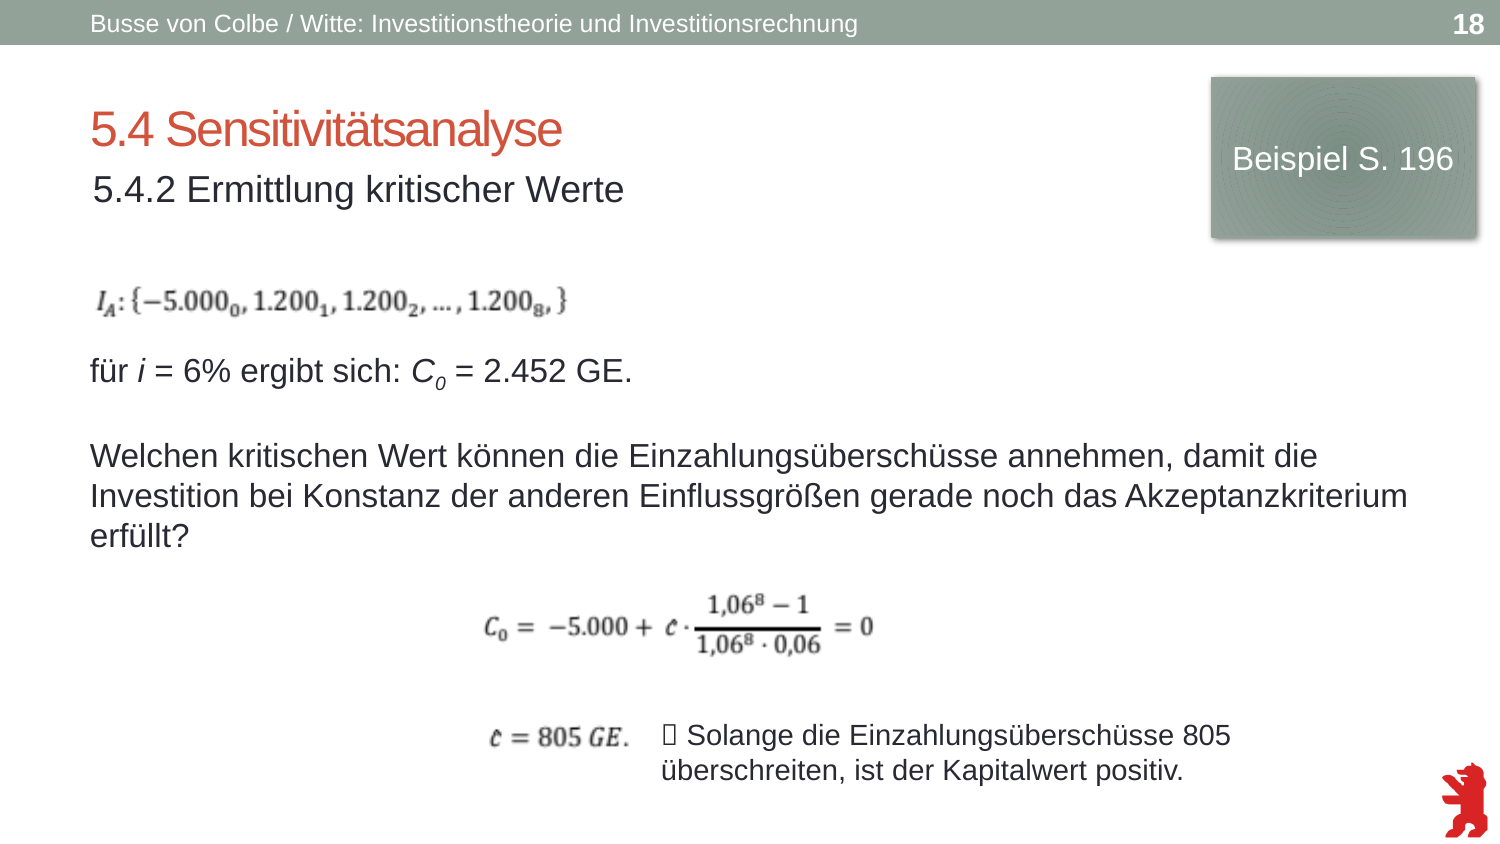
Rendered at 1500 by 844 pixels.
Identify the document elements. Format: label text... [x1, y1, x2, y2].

text_box  Solange die Einzahlungsüberschüsse 805 überschreiten, ist der Kapitalwert positiv. [668, 708, 1315, 794]
text_box Beispiel S. 196 [1211, 77, 1475, 238]
title 5.4 Sensitivitätsanalyse [75, 65, 1425, 188]
picture [1434, 760, 1500, 844]
slide_number 18 [1325, 2, 1500, 43]
text_box für i = 6% ergibt sich: C0 = 2.452 GE. Welchen kritischen Wert können die Einzahlungsüberschüsse annehmen, damit die Investition bei Konstanz der anderen Einflussgrößen gerade noch das Akzeptanzkriterium erfüllt? [74, 341, 1425, 562]
text_box Busse von Colbe / Witte: Investitionstheorie und Investitionsrechnung [75, 2, 1238, 43]
text_box 5.4.2 Ermittlung kritischer Werte [78, 157, 641, 217]
picture [461, 572, 902, 801]
picture [84, 242, 583, 367]
